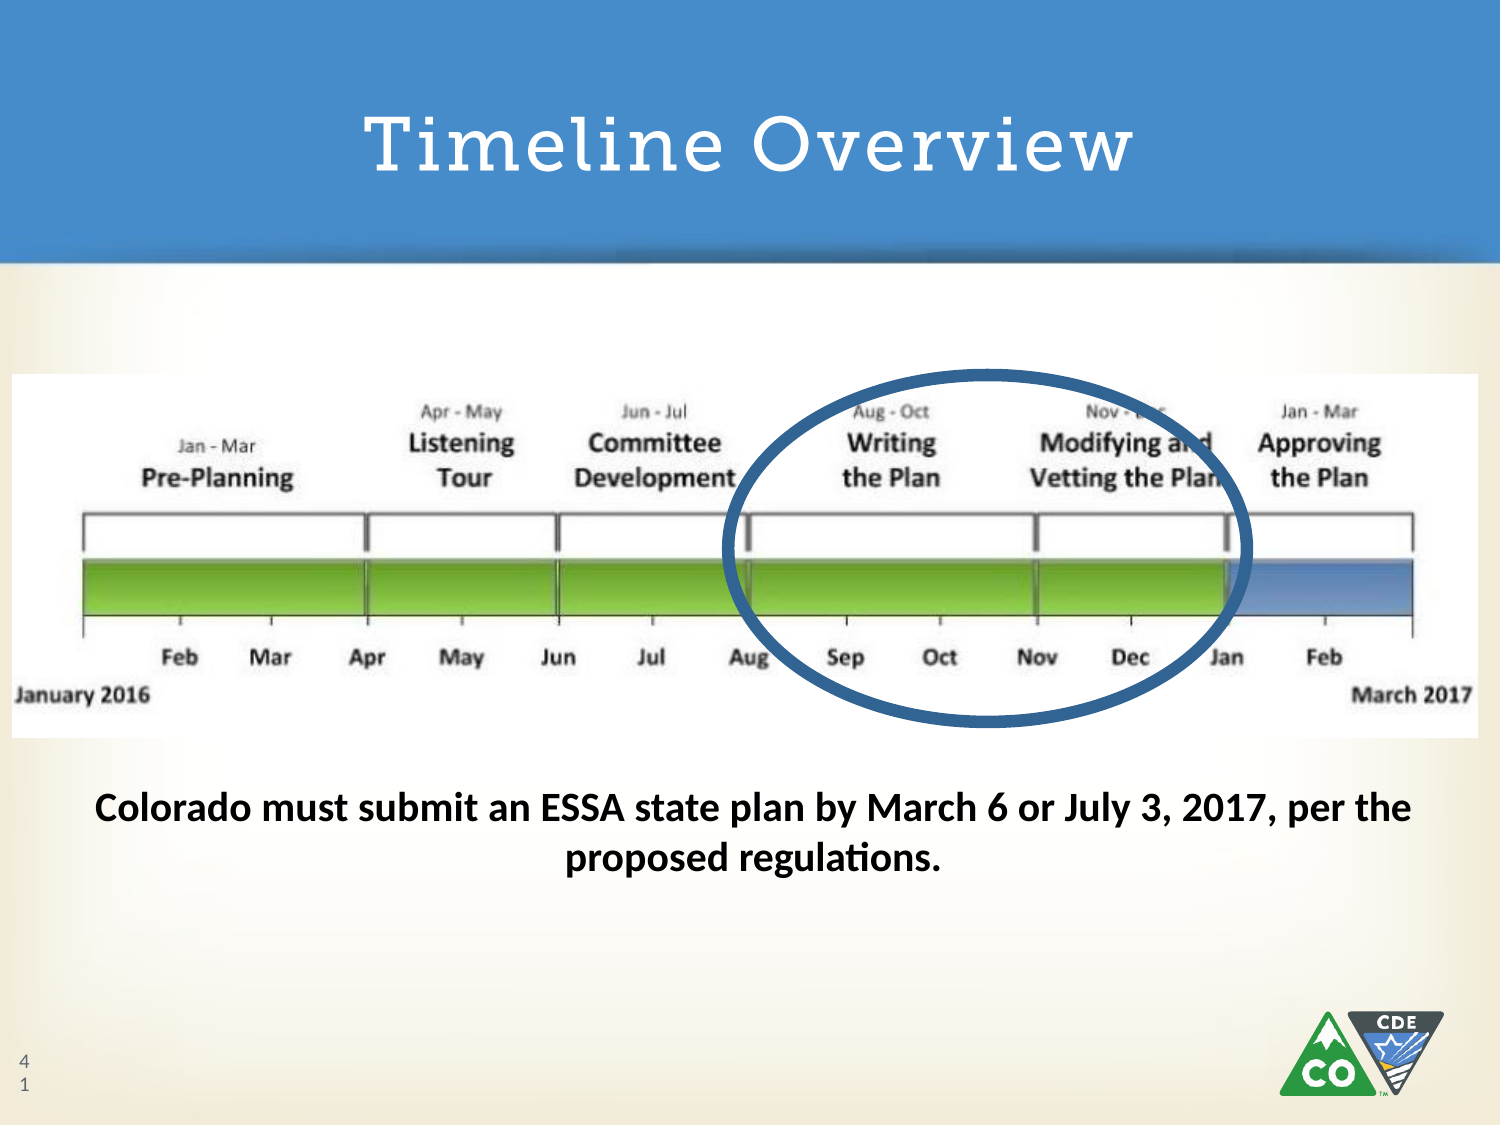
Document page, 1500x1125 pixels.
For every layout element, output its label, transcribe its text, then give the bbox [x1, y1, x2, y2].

picture [0, 0, 1500, 1125]
text_box Colorado must submit an ESSA state plan by March 6 or July 3, 2017, per the proposed regulations. [92, 777, 1415, 881]
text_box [12, 368, 1478, 738]
text_box 4 1 [17, 1053, 32, 1096]
